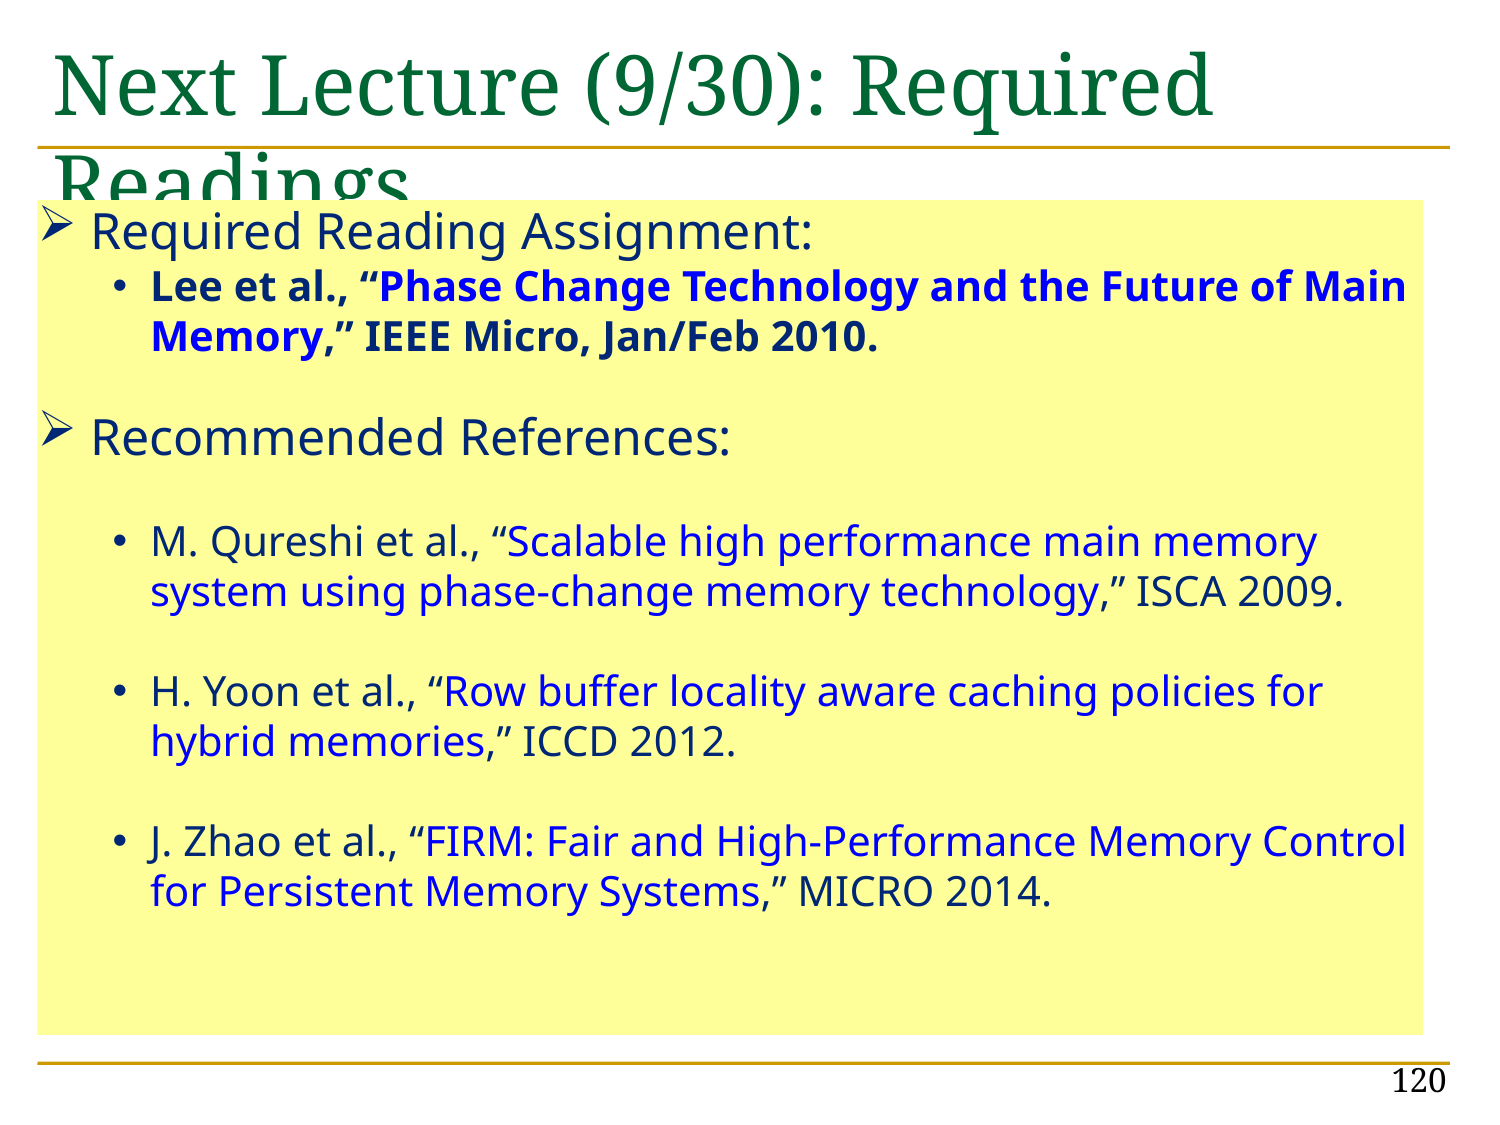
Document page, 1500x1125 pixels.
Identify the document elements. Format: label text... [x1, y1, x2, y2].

title Next Lecture (9/30): Required Readings [37, 24, 1450, 200]
text_box Required Reading Assignment: Lee et al., “Phase Change Technology and the Future of Main Memory,” IEEE Micro, Jan/Feb 2010. Recommended References: M. Qureshi et al., “Scalable high performance main memory system using phase-change memory technology,” ISCA 2009. H. Yoon et al., “Row buffer locality aware caching policies for hybrid memories,” ICCD 2012. J. Zhao et al., “FIRM: Fair and High-Performance Memory Control for Persistent Memory Systems,” MICRO 2014. [37, 200, 1424, 1035]
slide_number 120 [1111, 1036, 1462, 1112]
